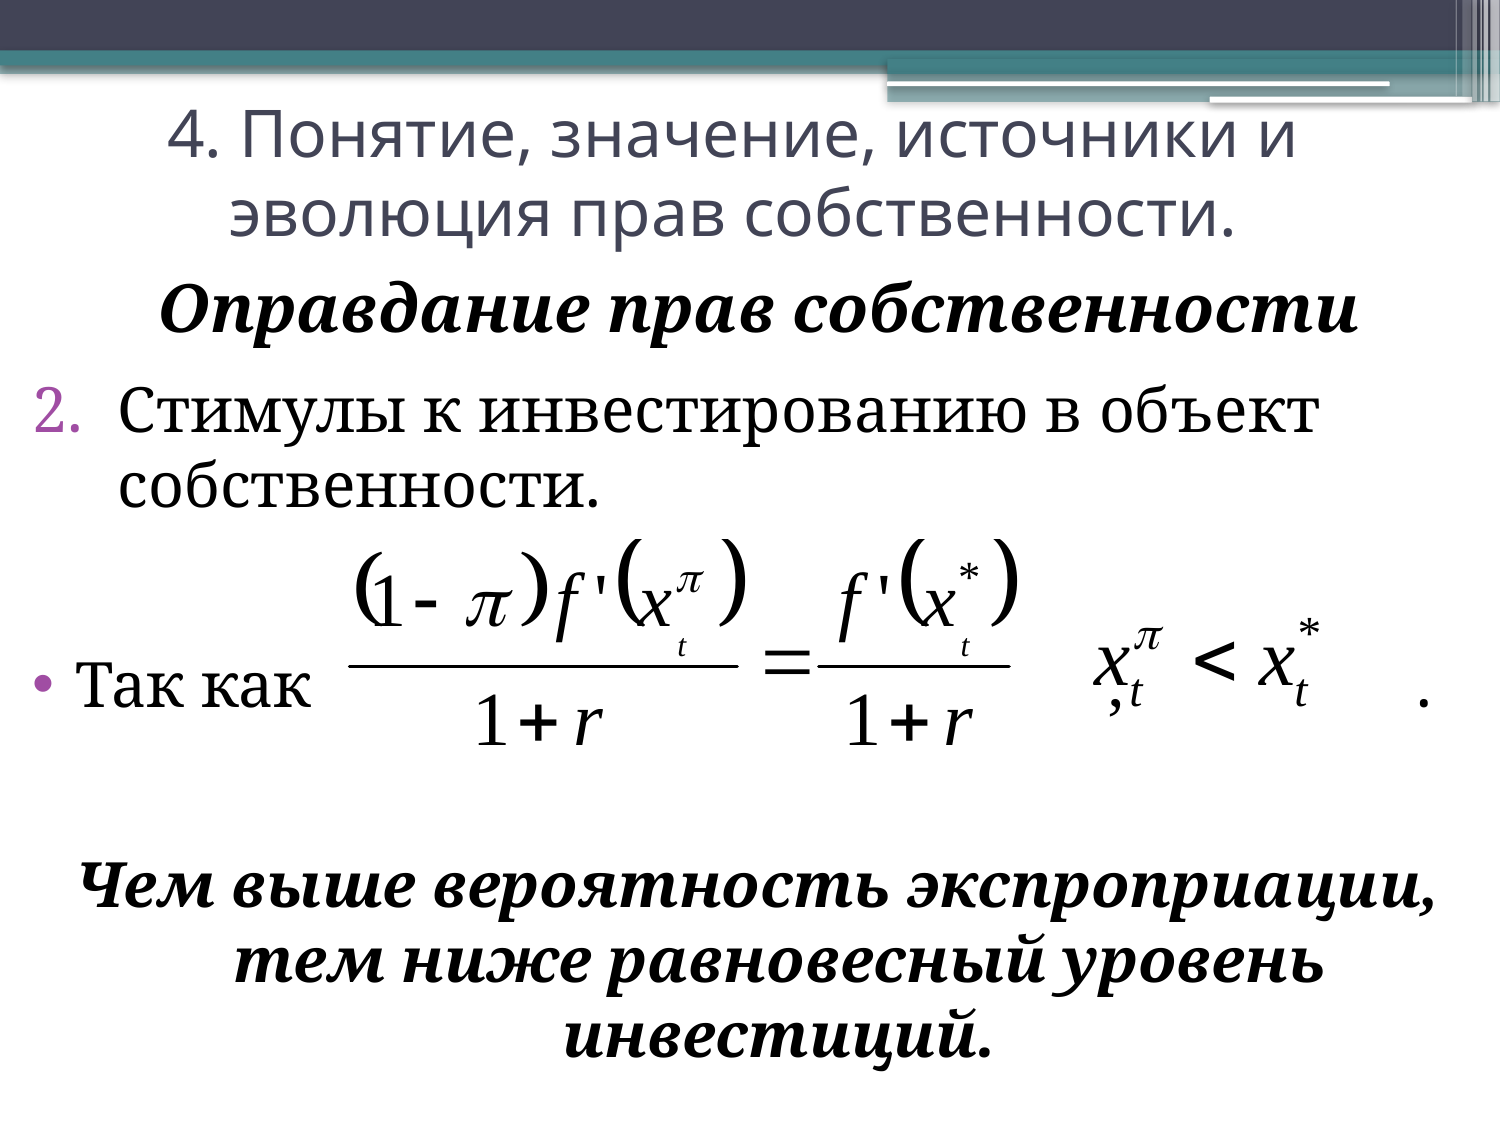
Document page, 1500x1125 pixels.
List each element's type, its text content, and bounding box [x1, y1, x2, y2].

title 4. Понятие, значение, источники и эволюция прав собственности. [58, 82, 1409, 258]
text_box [1077, 597, 1337, 727]
list Оправдание прав собственности Стимулы к инвестированию в объект собственности. Так как , . Чем выше вероятность экспроприации, тем ниже равновесный уровень инвестиций. [0, 257, 1500, 1125]
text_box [336, 538, 1026, 763]
